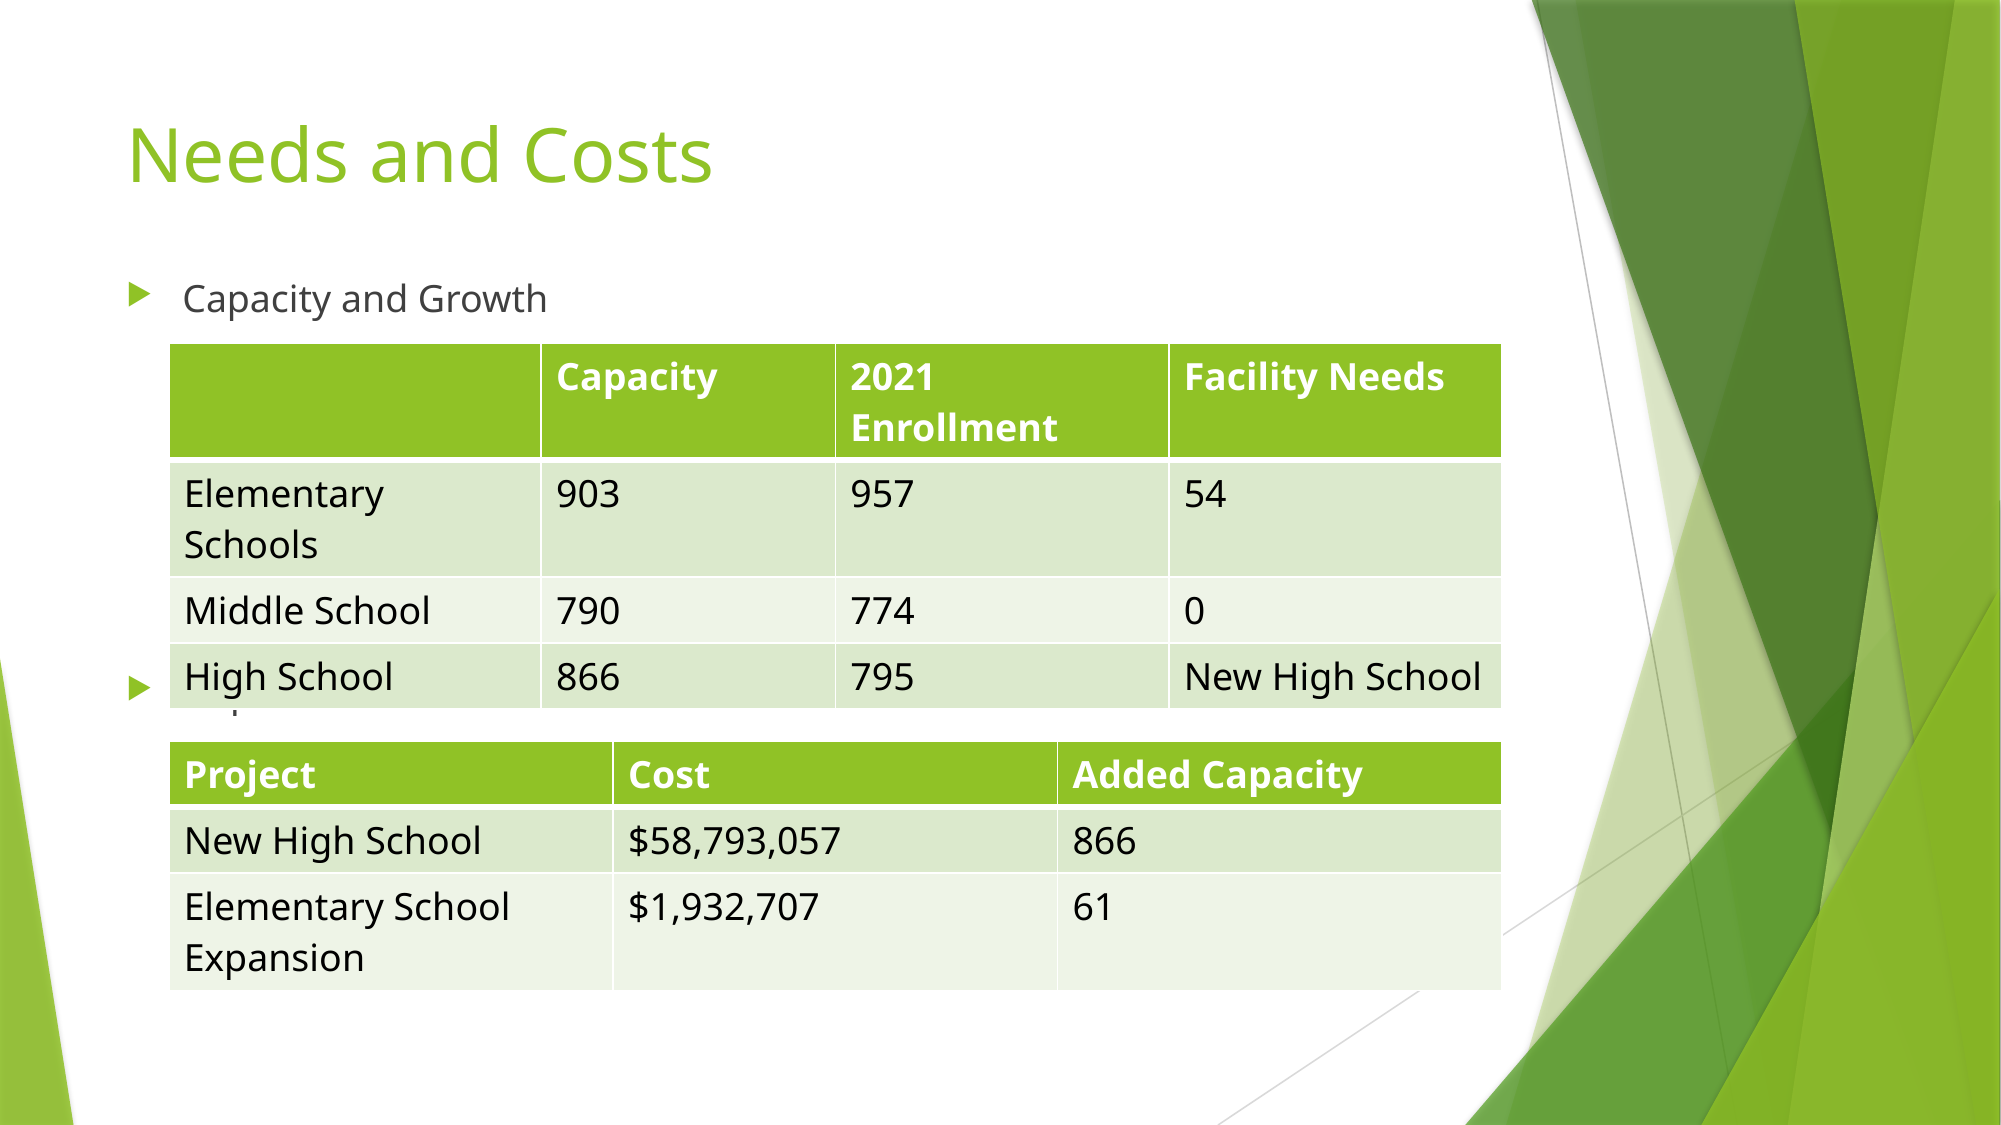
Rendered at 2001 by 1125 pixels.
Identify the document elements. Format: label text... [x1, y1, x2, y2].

list Capacity and Growth Improvements and Cost [111, 267, 1522, 905]
table_header Cost [614, 742, 1057, 804]
table_cell 795 [836, 644, 1168, 708]
table_cell 790 [542, 578, 835, 642]
table_header Facility Needs [1170, 344, 1501, 457]
table_header 2021 Enrollment [836, 344, 1168, 457]
table_cell 61 [1058, 874, 1501, 990]
table_cell Elementary School Expansion [170, 874, 612, 990]
table_cell New High School [1170, 644, 1501, 708]
table_header Added Capacity [1058, 742, 1501, 804]
table_cell 866 [542, 644, 835, 708]
table_cell Middle School [170, 578, 540, 642]
table_cell New High School [170, 810, 612, 872]
table_cell 957 [836, 463, 1168, 576]
table_cell 903 [542, 463, 835, 576]
table_header [170, 344, 540, 457]
table_cell High School [170, 644, 540, 708]
table_cell $1,932,707 [614, 874, 1057, 990]
table_cell 0 [1170, 578, 1501, 642]
table_cell $58,793,057 [614, 810, 1057, 872]
table_header Capacity [542, 344, 835, 457]
table_cell 774 [836, 578, 1168, 642]
table_cell 54 [1170, 463, 1501, 576]
table_cell 866 [1058, 810, 1501, 872]
table_cell Elementary Schools [170, 463, 540, 576]
title Needs and Costs [111, 99, 1522, 267]
table_header Project [170, 742, 612, 804]
